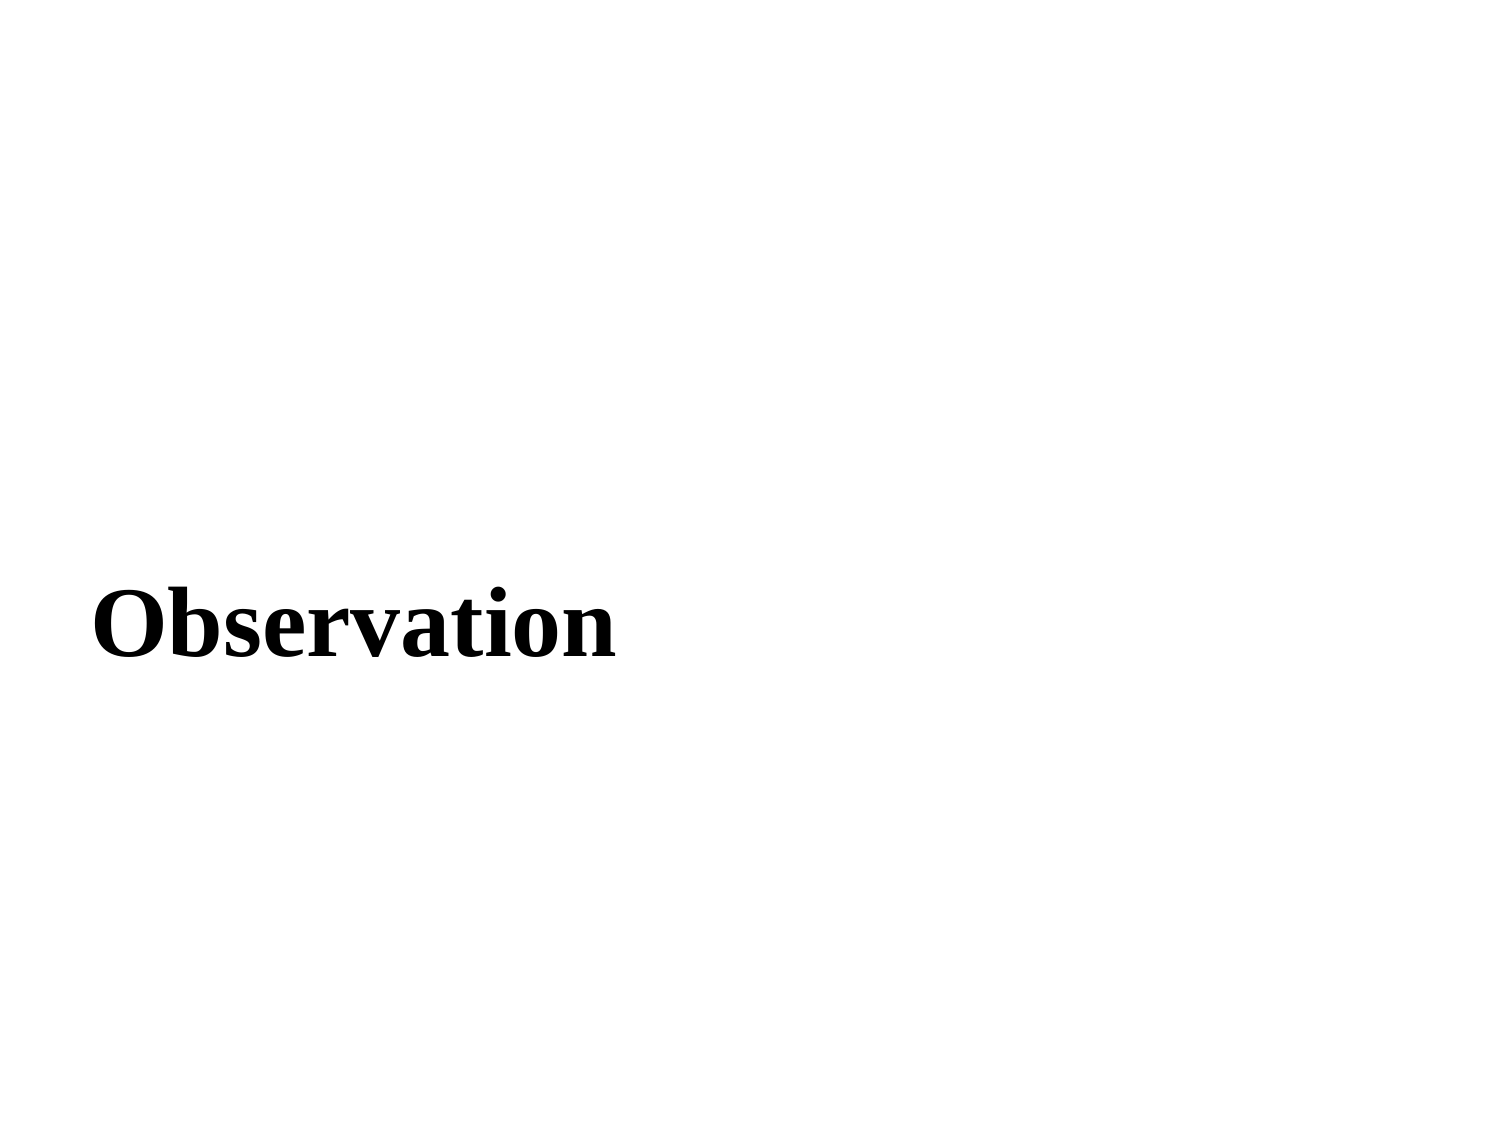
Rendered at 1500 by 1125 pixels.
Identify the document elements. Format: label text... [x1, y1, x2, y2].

list Observation [75, 262, 1425, 1005]
